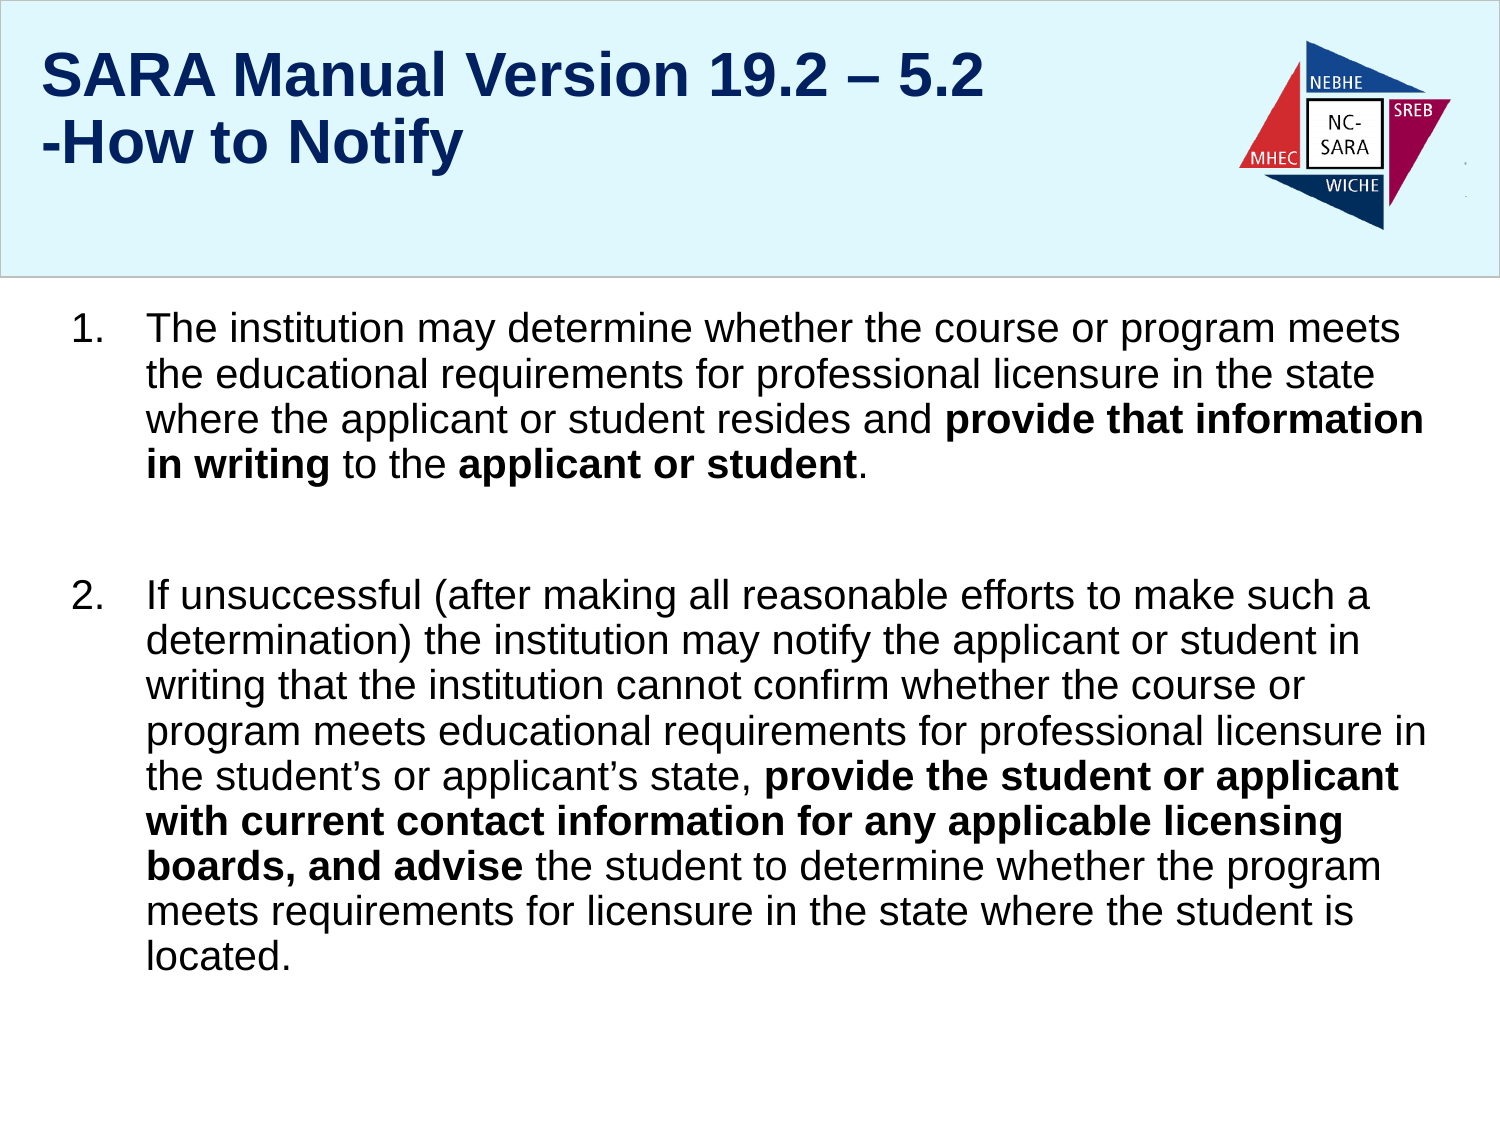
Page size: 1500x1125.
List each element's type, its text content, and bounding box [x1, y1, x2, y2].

list The institution may determine whether the course or program meets the educational requirements for professional licensure in the state where the applicant or student resides and provide that information in writing to the applicant or student. If unsuccessful (after making all reasonable efforts to make such a determination) the institution may notify the applicant or student in writing that the institution cannot confirm whether the course or program meets educational requirements for professional licensure in the student’s or applicant’s state, provide the student or applicant with current contact information for any applicable licensing boards, and advise the student to determine whether the program meets requirements for licensure in the state where the student is located. [55, 299, 1445, 1014]
picture [1218, 19, 1467, 253]
title SARA Manual Version 19.2 – 5.2 -How to Notify [26, 38, 1243, 256]
